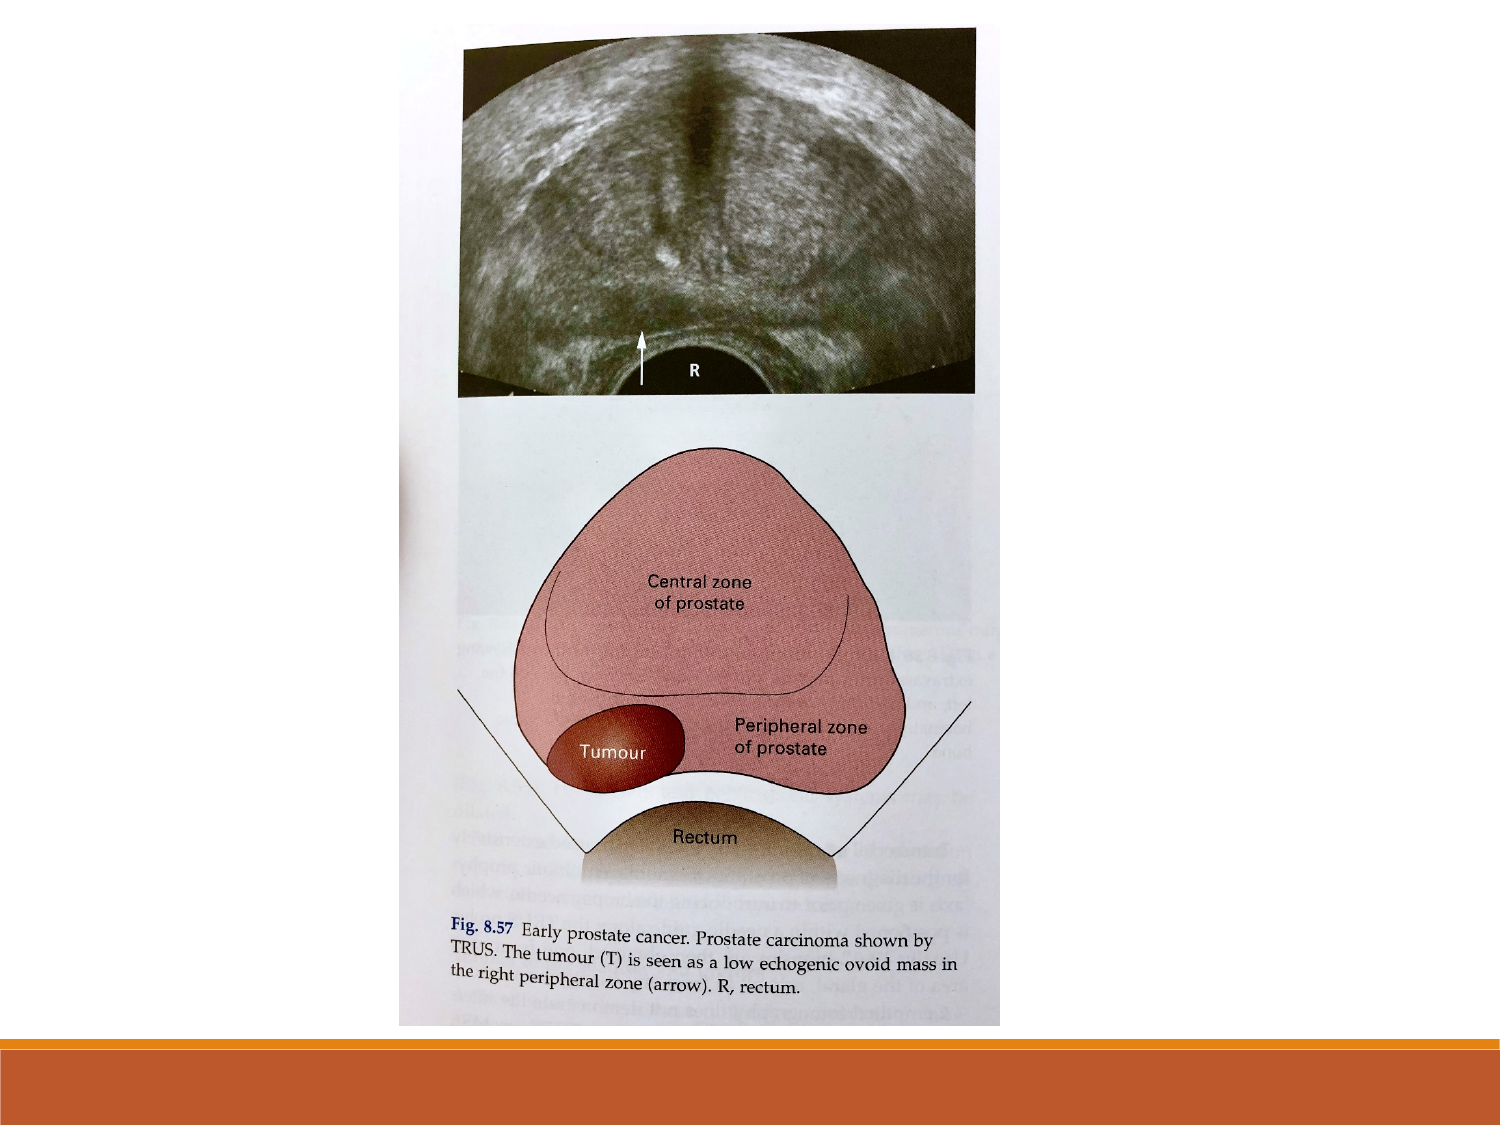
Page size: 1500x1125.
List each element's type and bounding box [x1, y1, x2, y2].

picture [399, 24, 1000, 1027]
